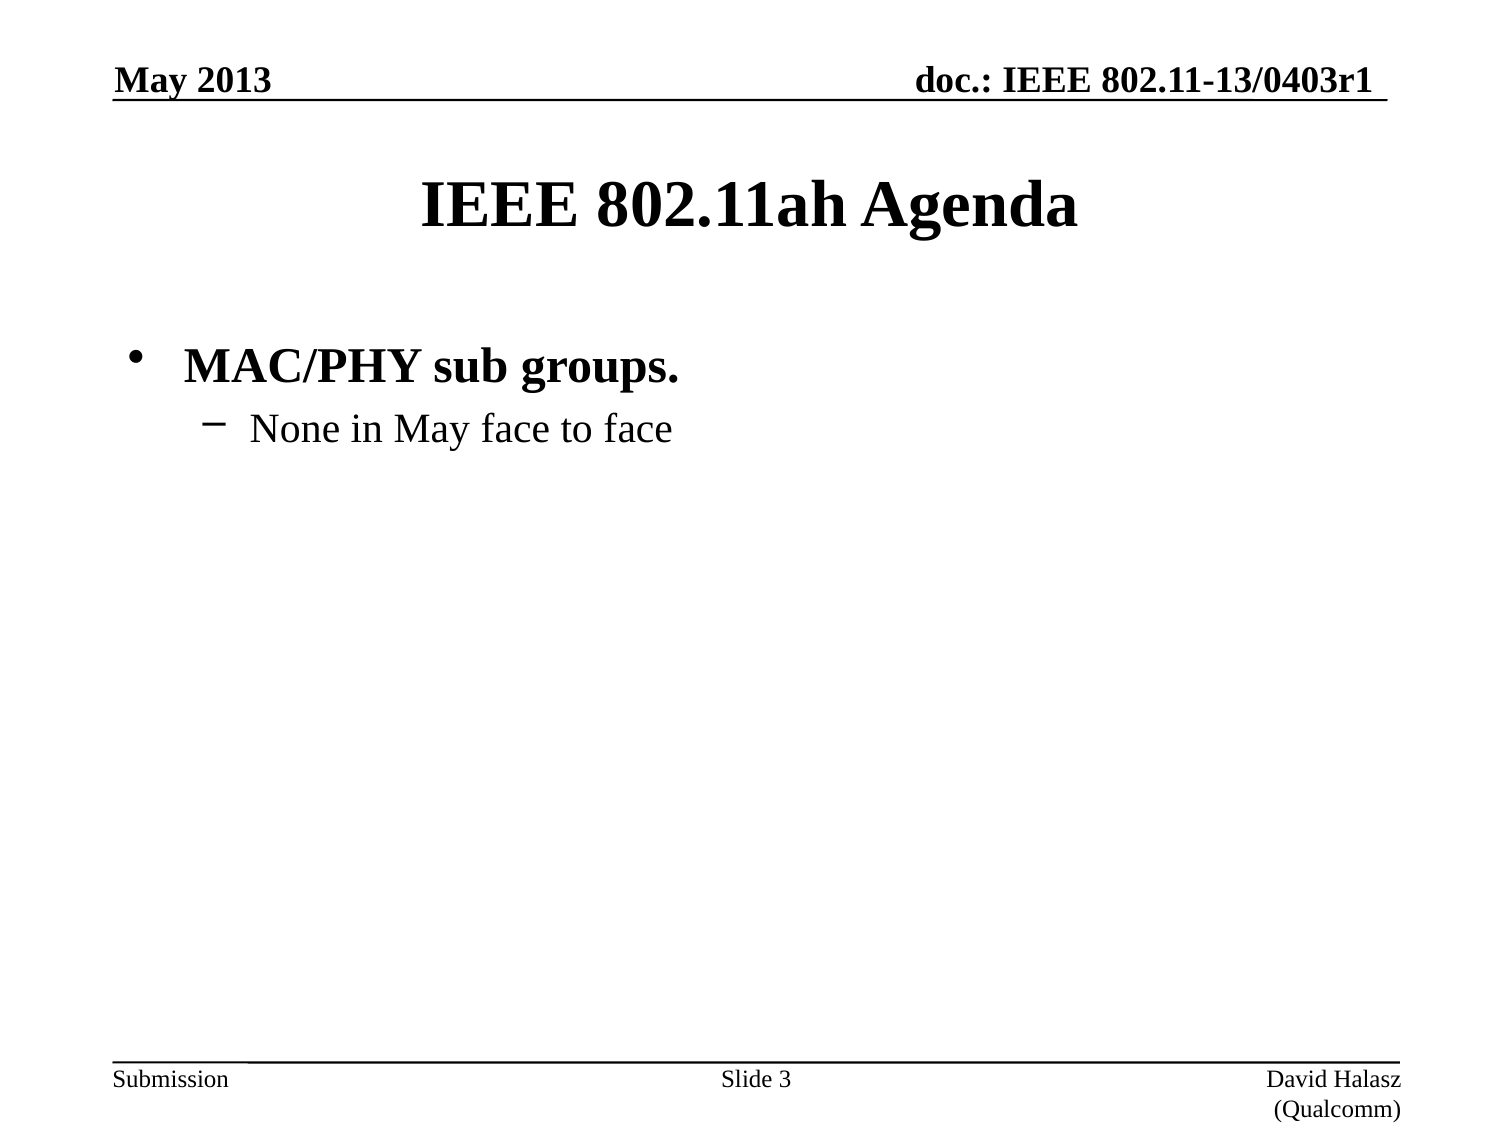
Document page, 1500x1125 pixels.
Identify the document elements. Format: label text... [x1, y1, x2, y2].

list MAC/PHY sub groups. None in May face to face [112, 324, 1388, 1001]
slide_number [114, 54, 333, 101]
title IEEE 802.11ah Agenda [112, 112, 1388, 288]
slide_number Slide 3 [712, 1061, 800, 1093]
footer David Halasz (Qualcomm) [1264, 1061, 1402, 1093]
